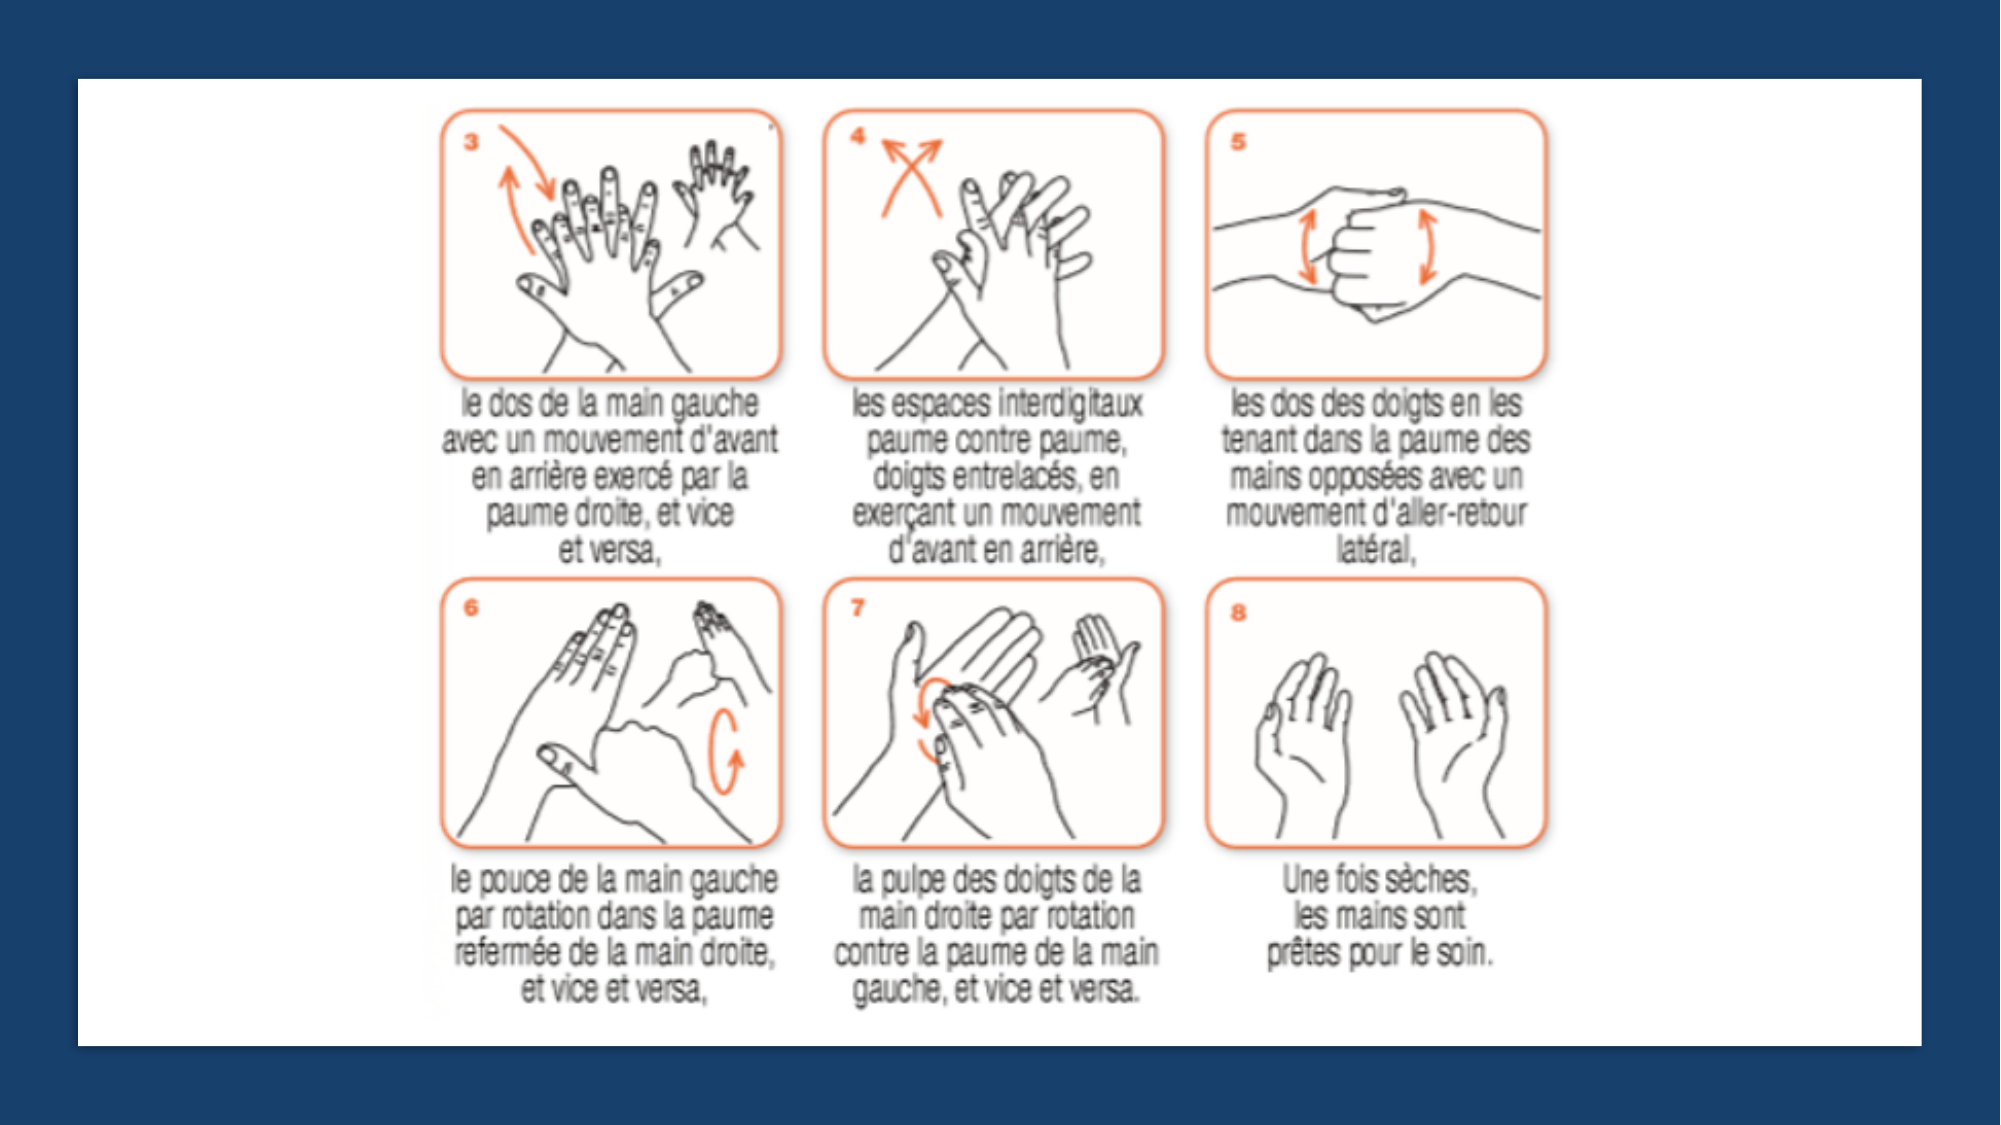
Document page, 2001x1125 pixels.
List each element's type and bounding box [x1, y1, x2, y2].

text_box [77, 78, 1923, 1047]
picture [423, 105, 1577, 1020]
text_box [0, 0, 2000, 1125]
